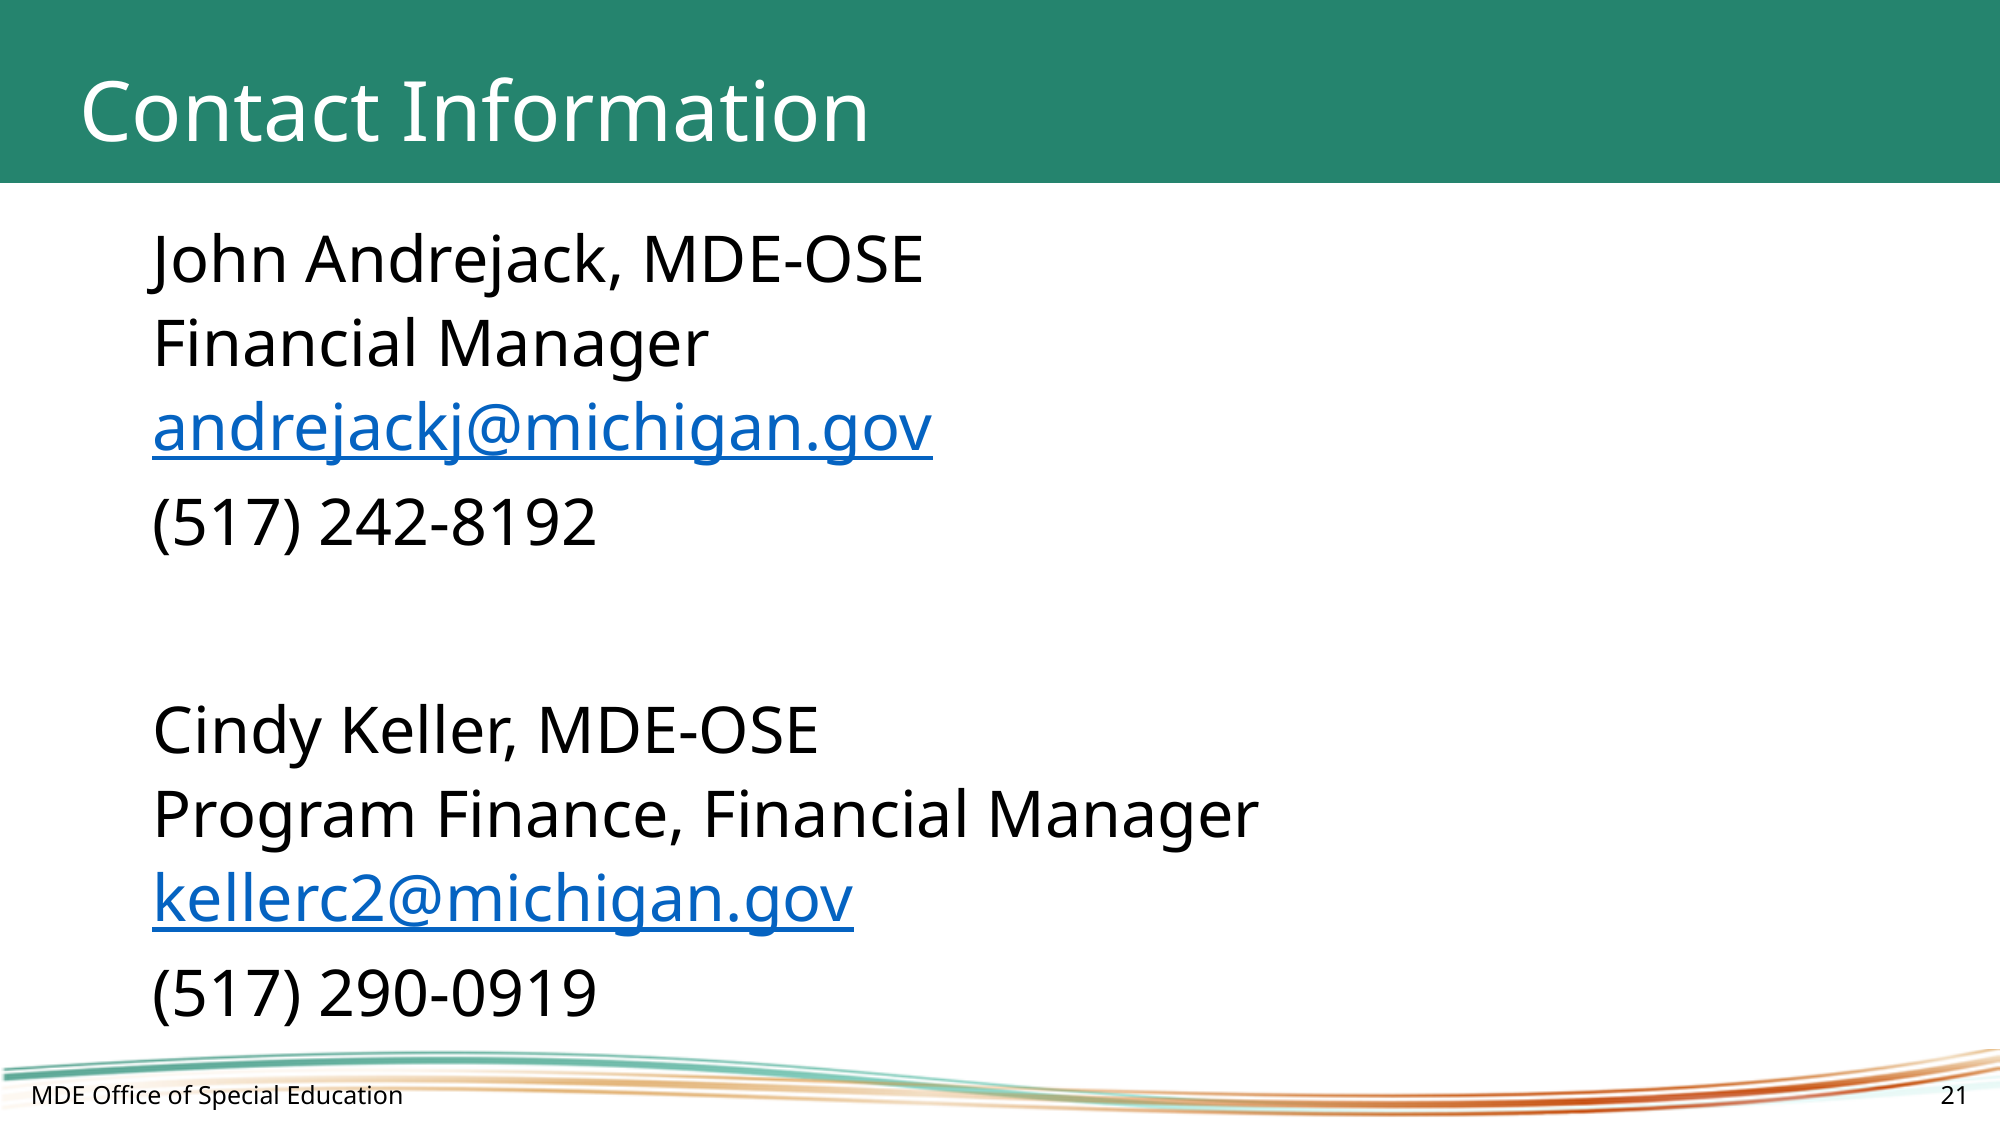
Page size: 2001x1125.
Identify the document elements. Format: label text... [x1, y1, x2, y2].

footer MDE Office of Special Education [15, 1065, 691, 1125]
list John Andrejack, MDE-OSE Financial Manager andrejackj@michigan.gov (517) 242-8192 Cindy Keller, MDE-OSE Program Finance, Financial Manager kellerc2@michigan.gov (517) 290-0919 [137, 203, 1863, 1043]
slide_number 21 [1534, 1066, 1985, 1125]
picture [0, 1049, 2000, 1125]
title Contact Information [64, 46, 1928, 183]
